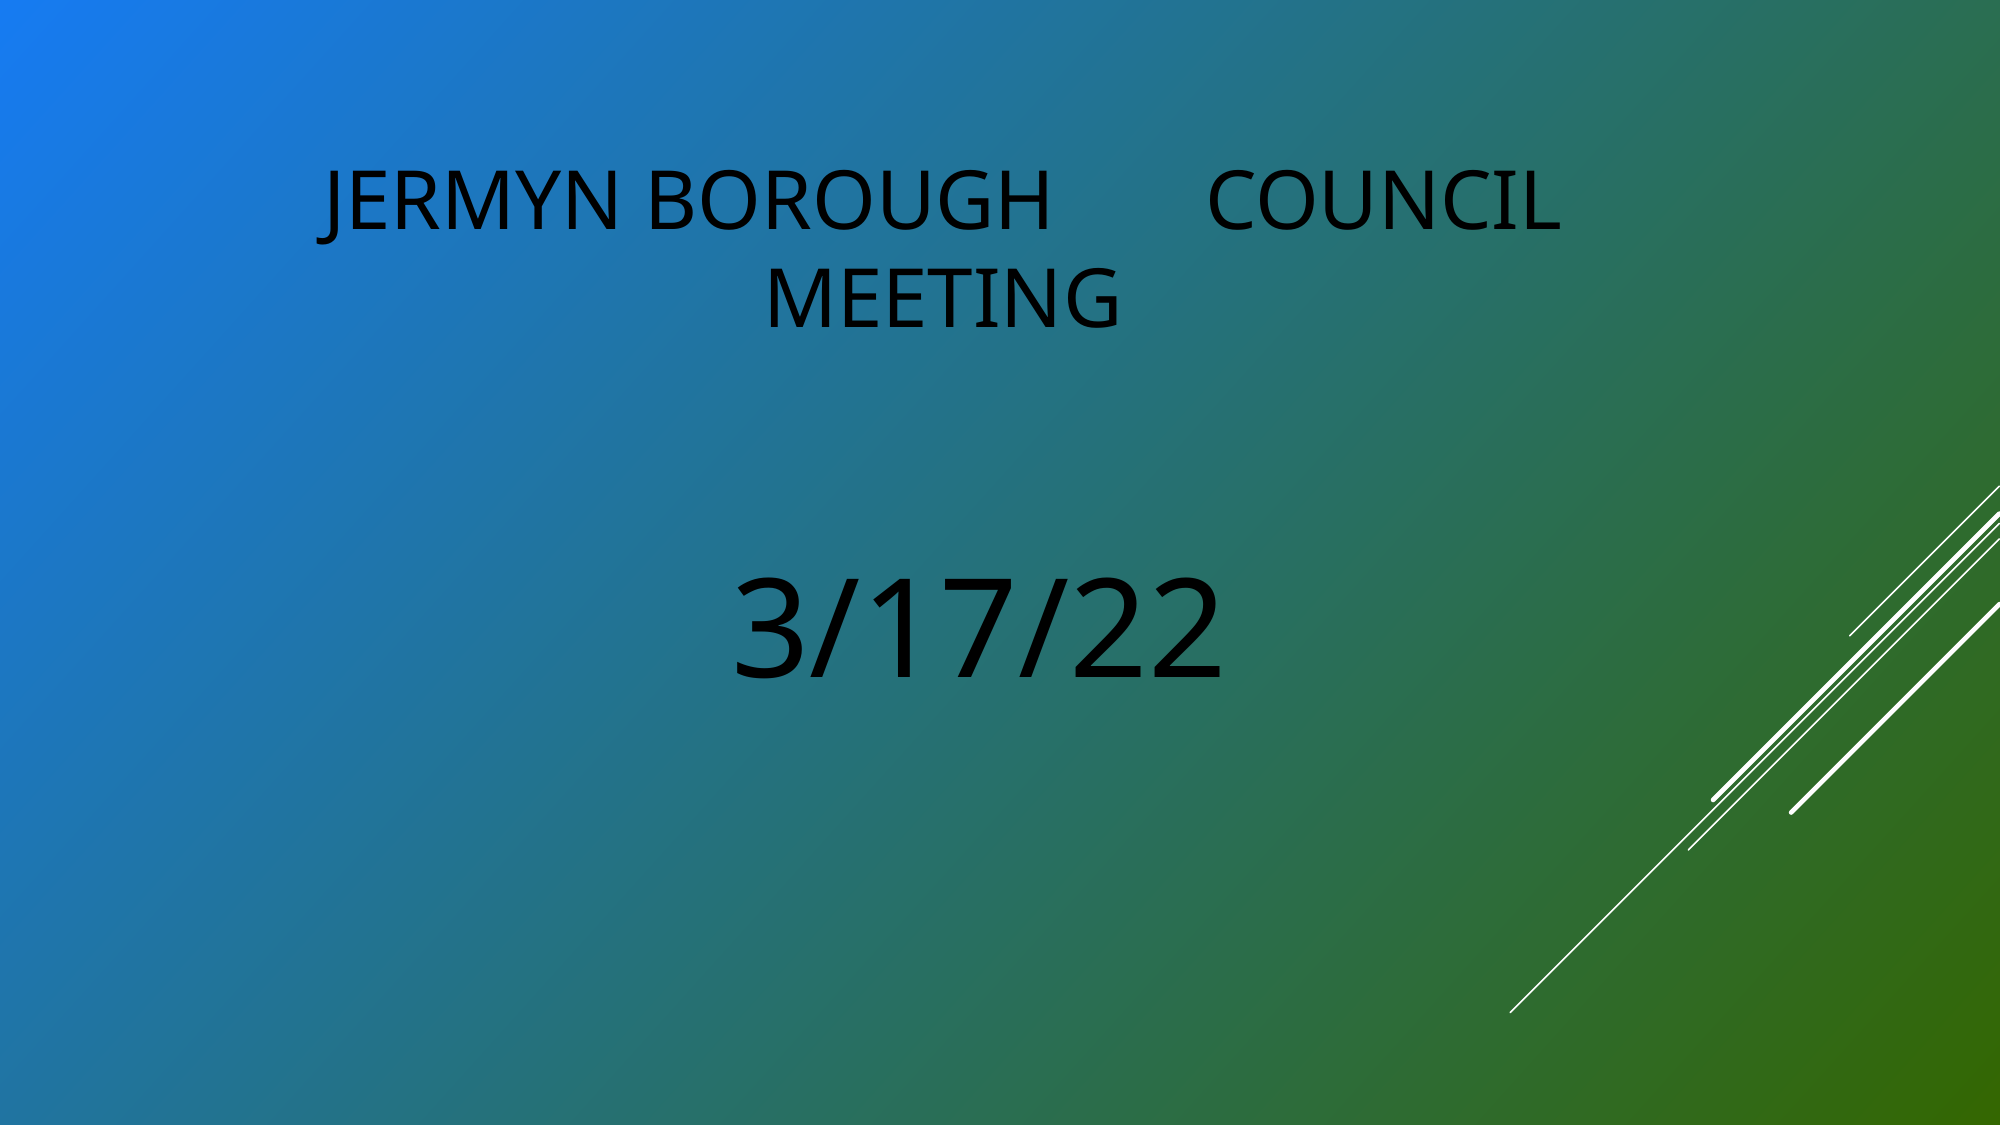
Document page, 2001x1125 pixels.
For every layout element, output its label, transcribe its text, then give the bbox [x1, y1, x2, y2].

text_box 3/17/22 [479, 532, 1480, 712]
title Jermyn Borough Council Meeting [236, 139, 1649, 352]
